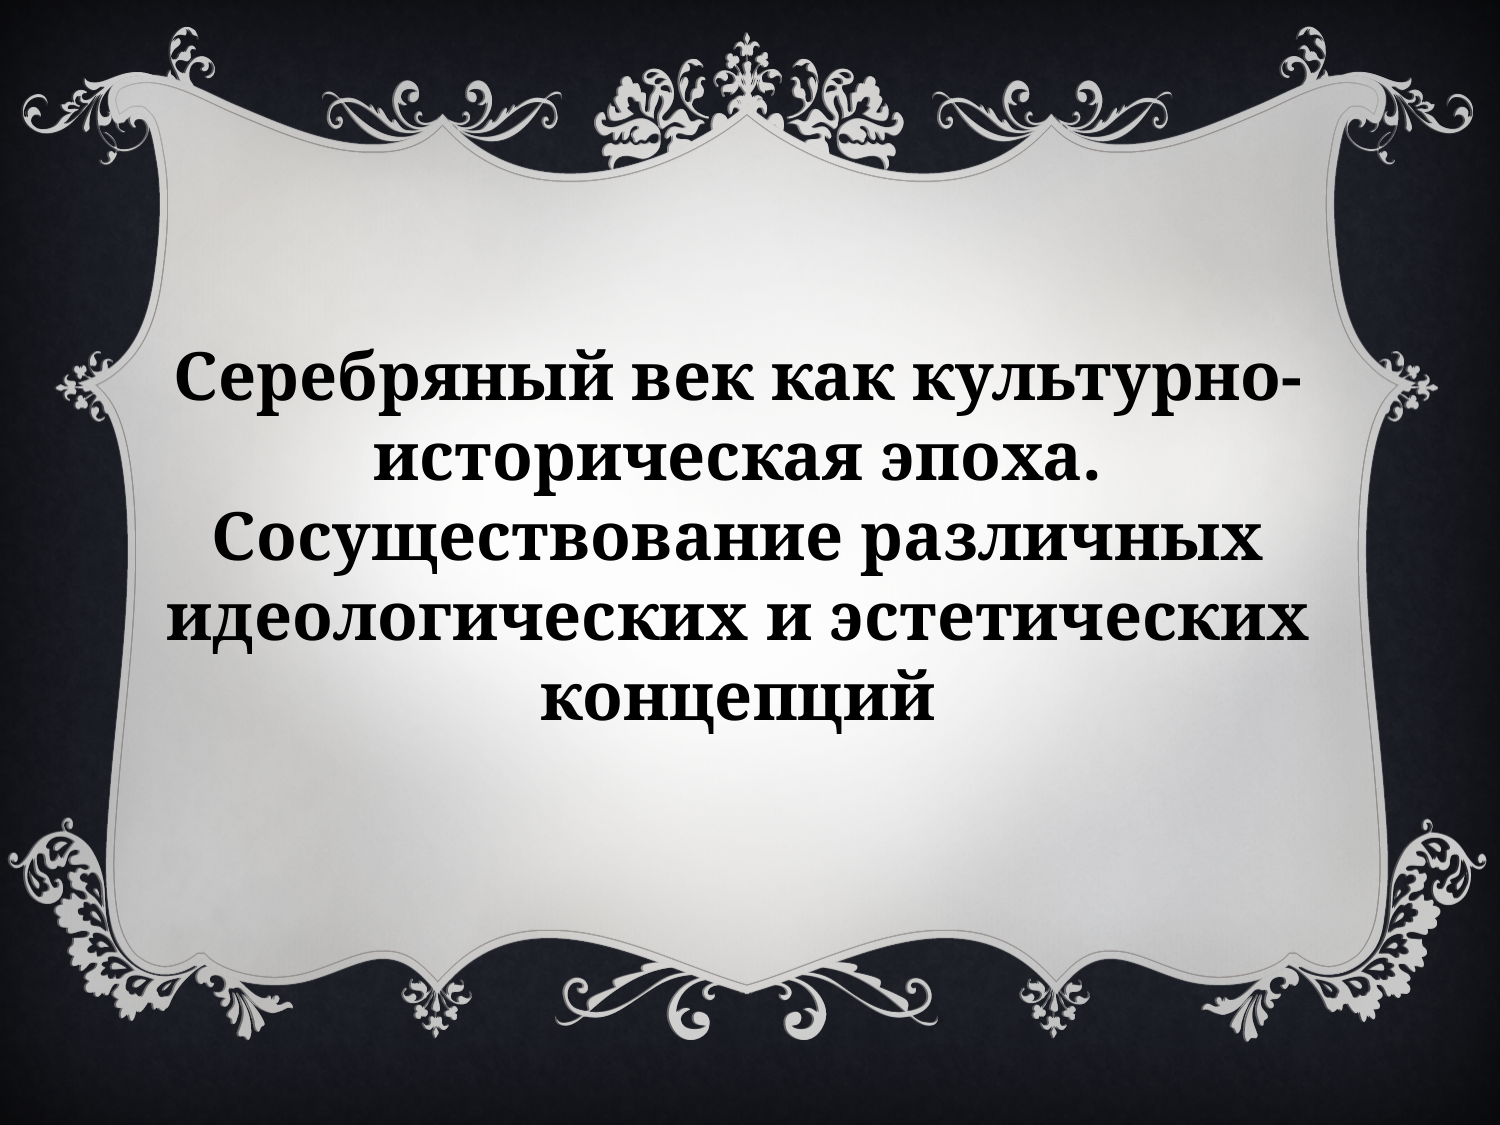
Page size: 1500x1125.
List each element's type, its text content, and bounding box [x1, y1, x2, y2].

text_box Серебряный век как культурно-историческая эпоха. Сосуществование различных идеологических и эстетических концепций [112, 326, 1365, 741]
picture [0, 0, 1500, 1125]
